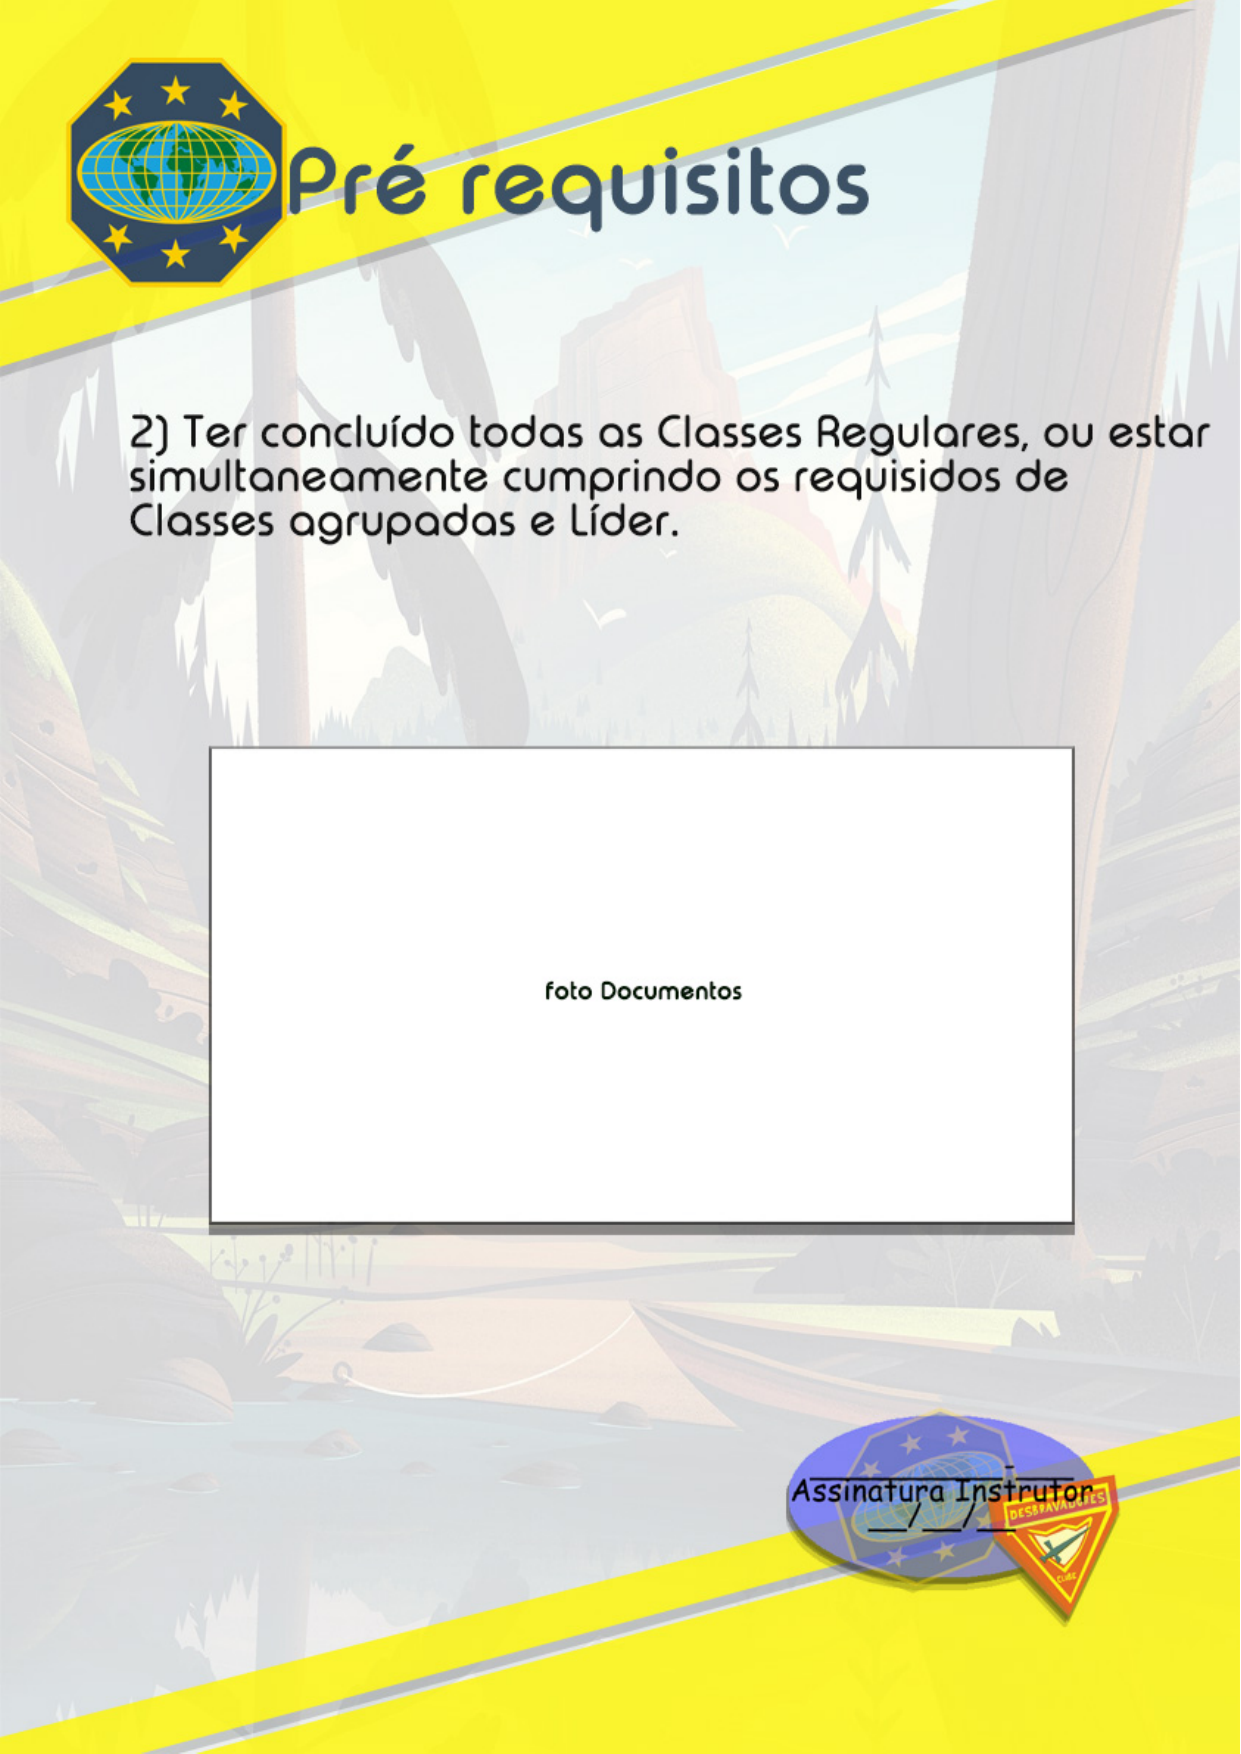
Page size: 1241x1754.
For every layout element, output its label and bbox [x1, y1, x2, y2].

list [0, 0, 1240, 1754]
